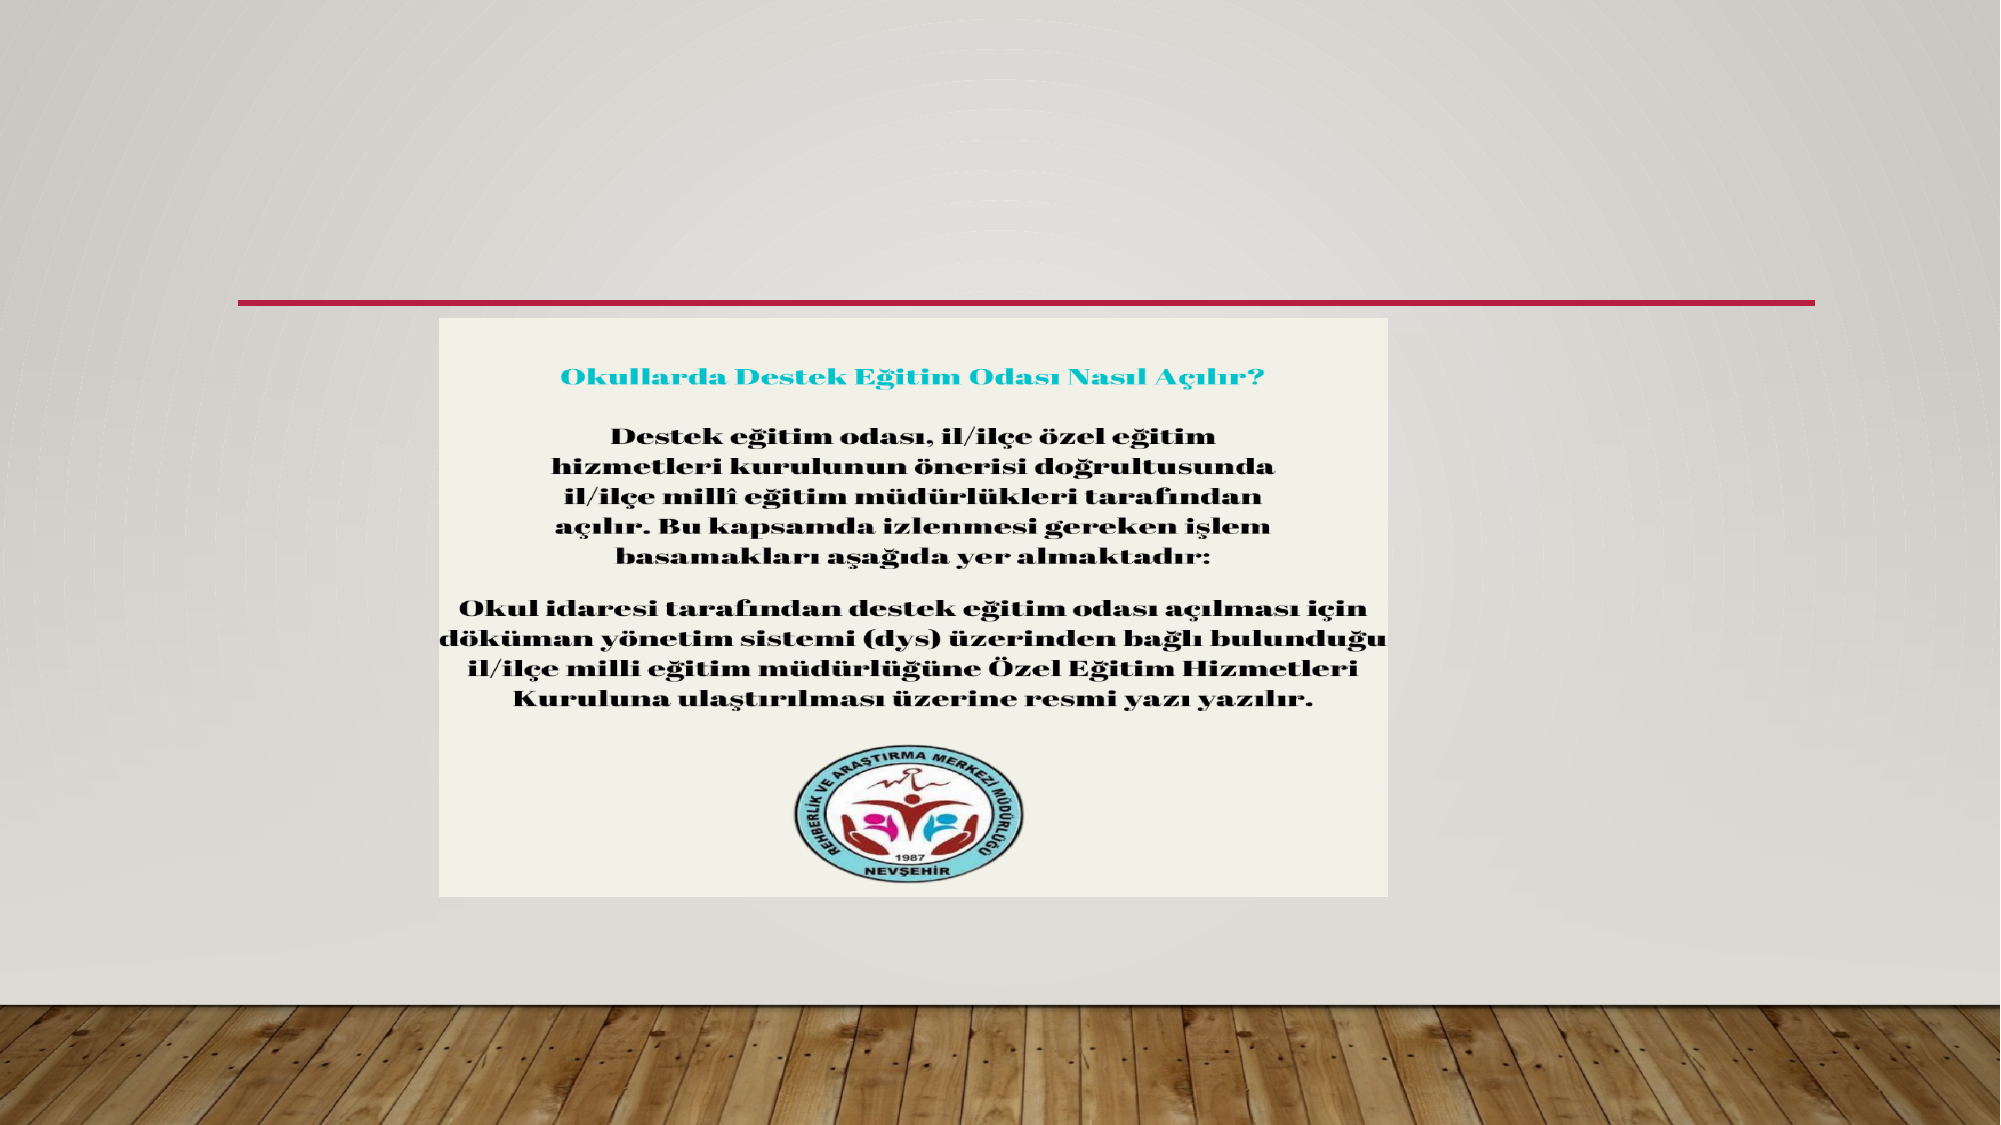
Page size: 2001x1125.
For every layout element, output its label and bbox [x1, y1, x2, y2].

picture [0, 1005, 2000, 1125]
list [439, 318, 1388, 897]
